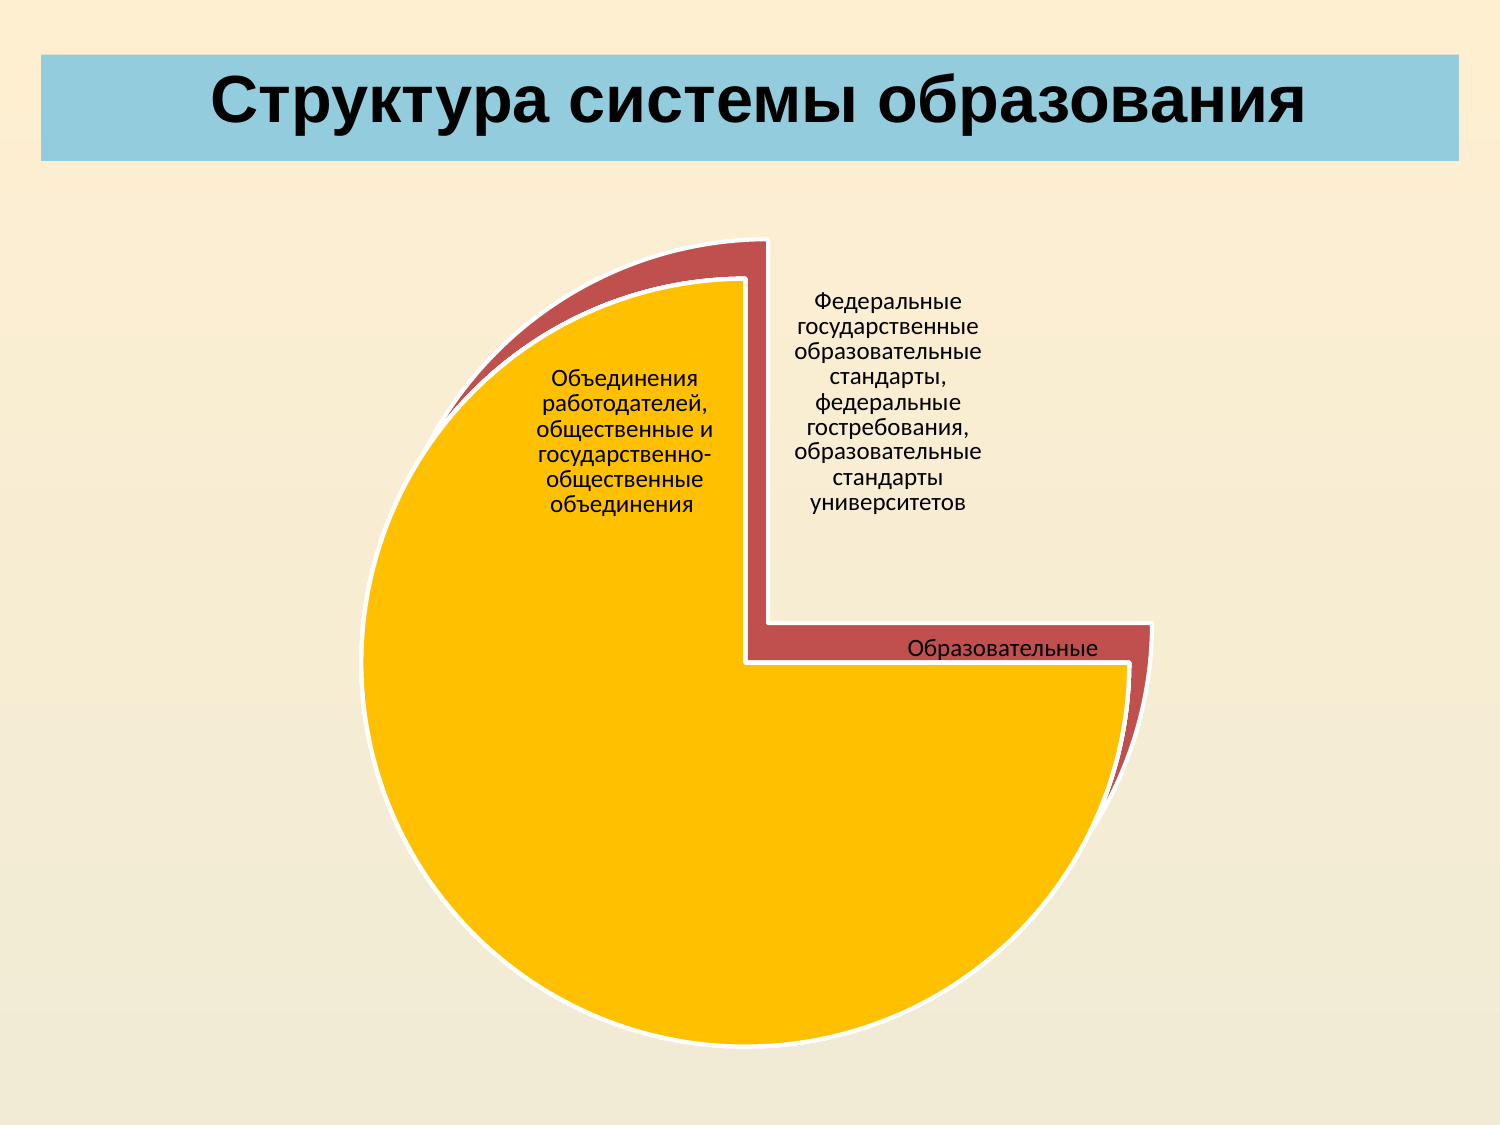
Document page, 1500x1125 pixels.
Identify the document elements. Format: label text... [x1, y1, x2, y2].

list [70, 152, 1421, 1067]
text_box Структура системы образования [41, 54, 1459, 161]
